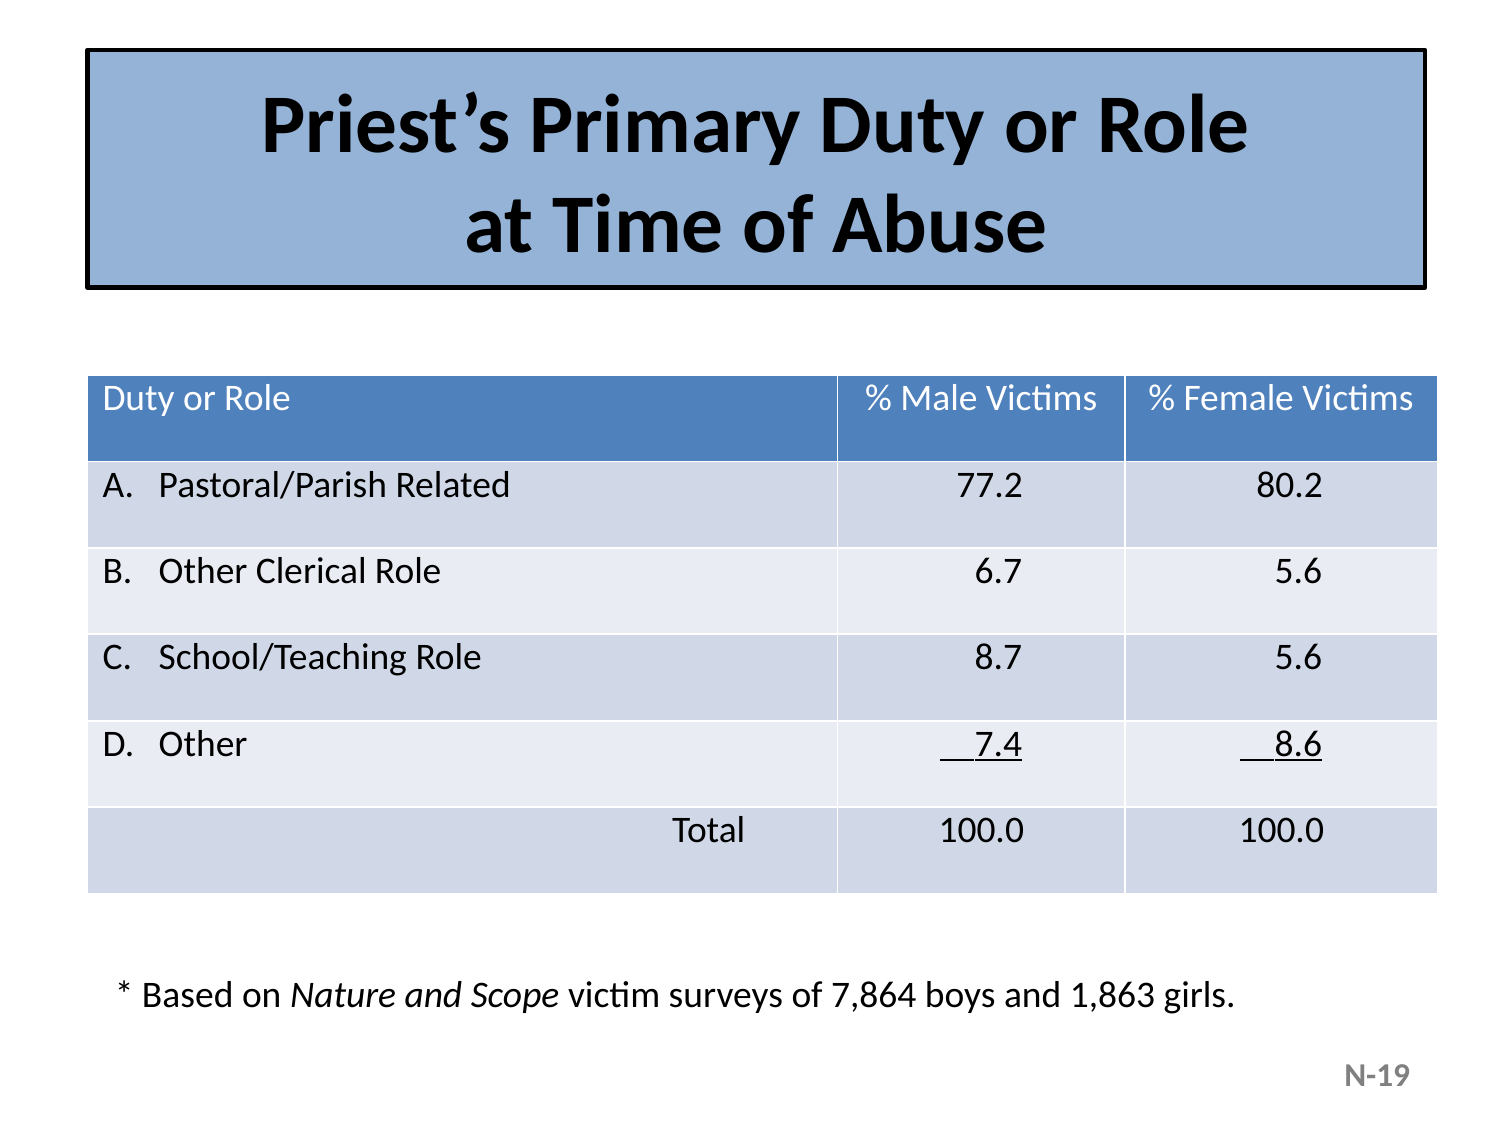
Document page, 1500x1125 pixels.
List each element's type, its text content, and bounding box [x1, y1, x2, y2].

table_cell C. School/Teaching Role [88, 635, 837, 720]
table_cell 80.2 [1126, 462, 1437, 547]
table_cell 5.6 [1126, 635, 1437, 720]
table_cell 100.0 [838, 808, 1124, 893]
table_cell A. Pastoral/Parish Related [88, 462, 837, 547]
table_cell Total [88, 808, 837, 893]
text_box * Based on Nature and Scope victim surveys of 7,864 boys and 1,863 girls. [99, 962, 1425, 1023]
table_header Duty or Role [88, 376, 837, 461]
table_header % Female Victims [1126, 376, 1437, 461]
table_cell 100.0 [1126, 808, 1437, 893]
table_cell 5.6 [1126, 549, 1437, 633]
slide_number N-19 [1074, 1042, 1425, 1103]
table_cell 7.4 [838, 722, 1124, 806]
table_cell D. Other [88, 722, 837, 806]
table_cell 77.2 [838, 462, 1124, 547]
table_cell 8.6 [1126, 722, 1437, 806]
title Priest’s Primary Duty or Role at Time of Abuse [87, 50, 1425, 288]
table_cell 6.7 [838, 549, 1124, 633]
table_header % Male Victims [838, 376, 1124, 461]
table_cell B. Other Clerical Role [88, 549, 837, 633]
table_cell 8.7 [838, 635, 1124, 720]
